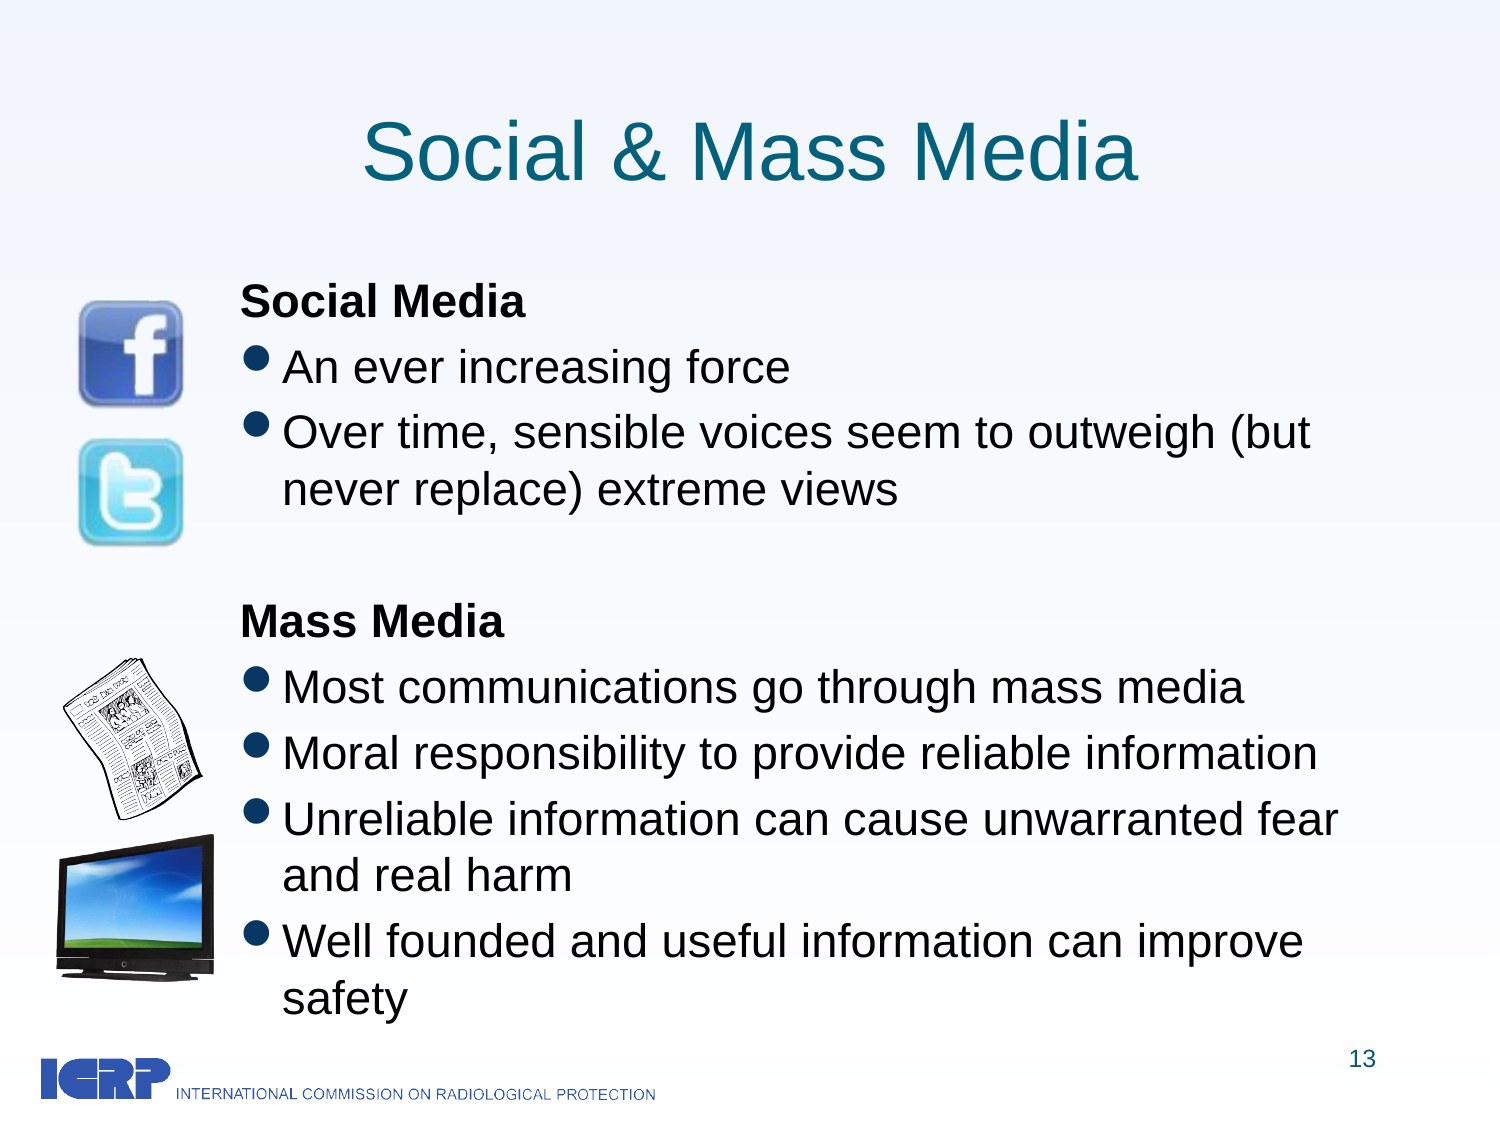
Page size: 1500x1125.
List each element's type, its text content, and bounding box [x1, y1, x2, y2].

picture [74, 437, 188, 551]
list Social Media An ever increasing force Over time, sensible voices seem to outweigh (but never replace) extreme views Mass Media Most communications go through mass media Moral responsibility to provide reliable information Unreliable information can cause unwarranted fear and real harm Well founded and useful information can improve safety [225, 262, 1425, 1038]
picture [74, 299, 189, 414]
title Social & Mass Media [75, 50, 1425, 238]
slide_number 13 [1299, 1037, 1425, 1073]
picture [37, 1052, 663, 1105]
picture [37, 657, 235, 1013]
